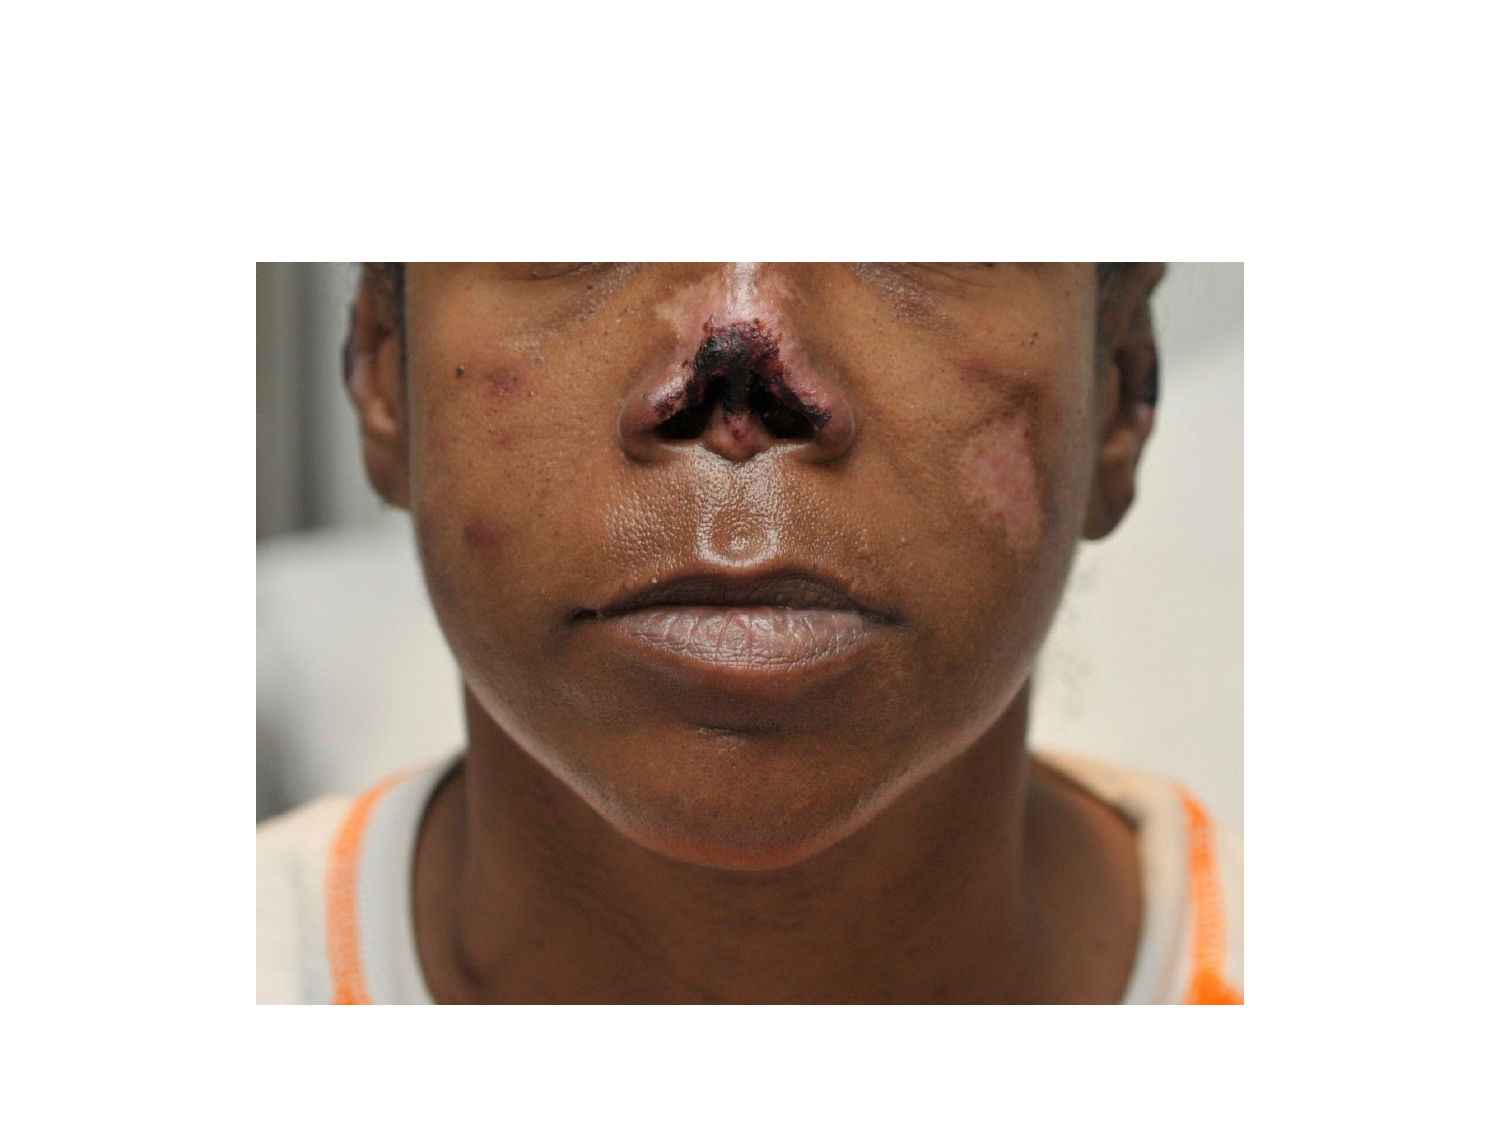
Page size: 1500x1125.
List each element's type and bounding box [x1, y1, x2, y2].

list [256, 262, 1244, 1006]
